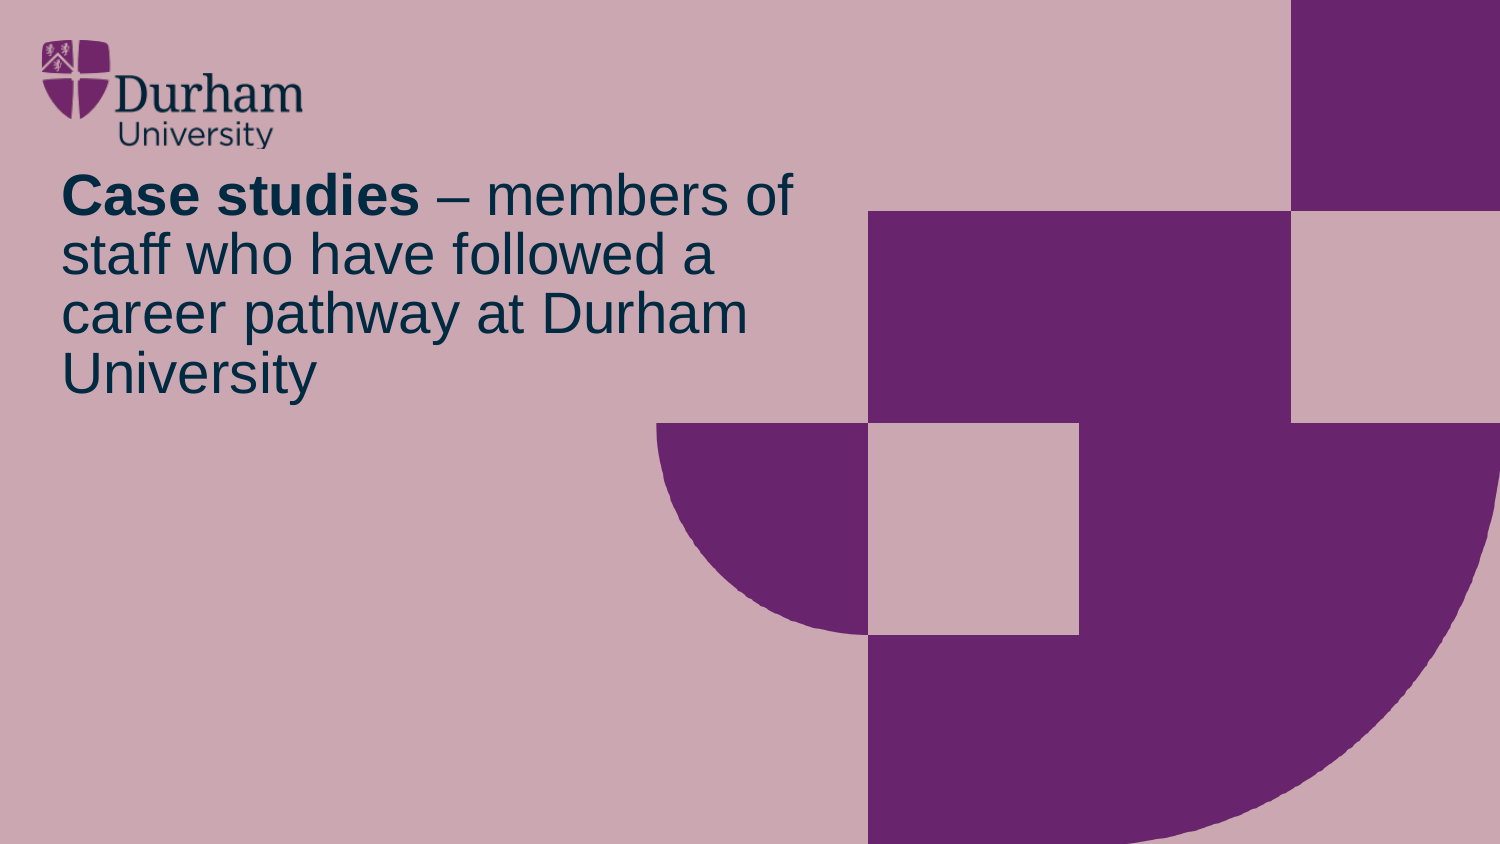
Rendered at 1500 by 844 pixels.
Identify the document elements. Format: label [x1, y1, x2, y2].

title [61, 167, 841, 304]
